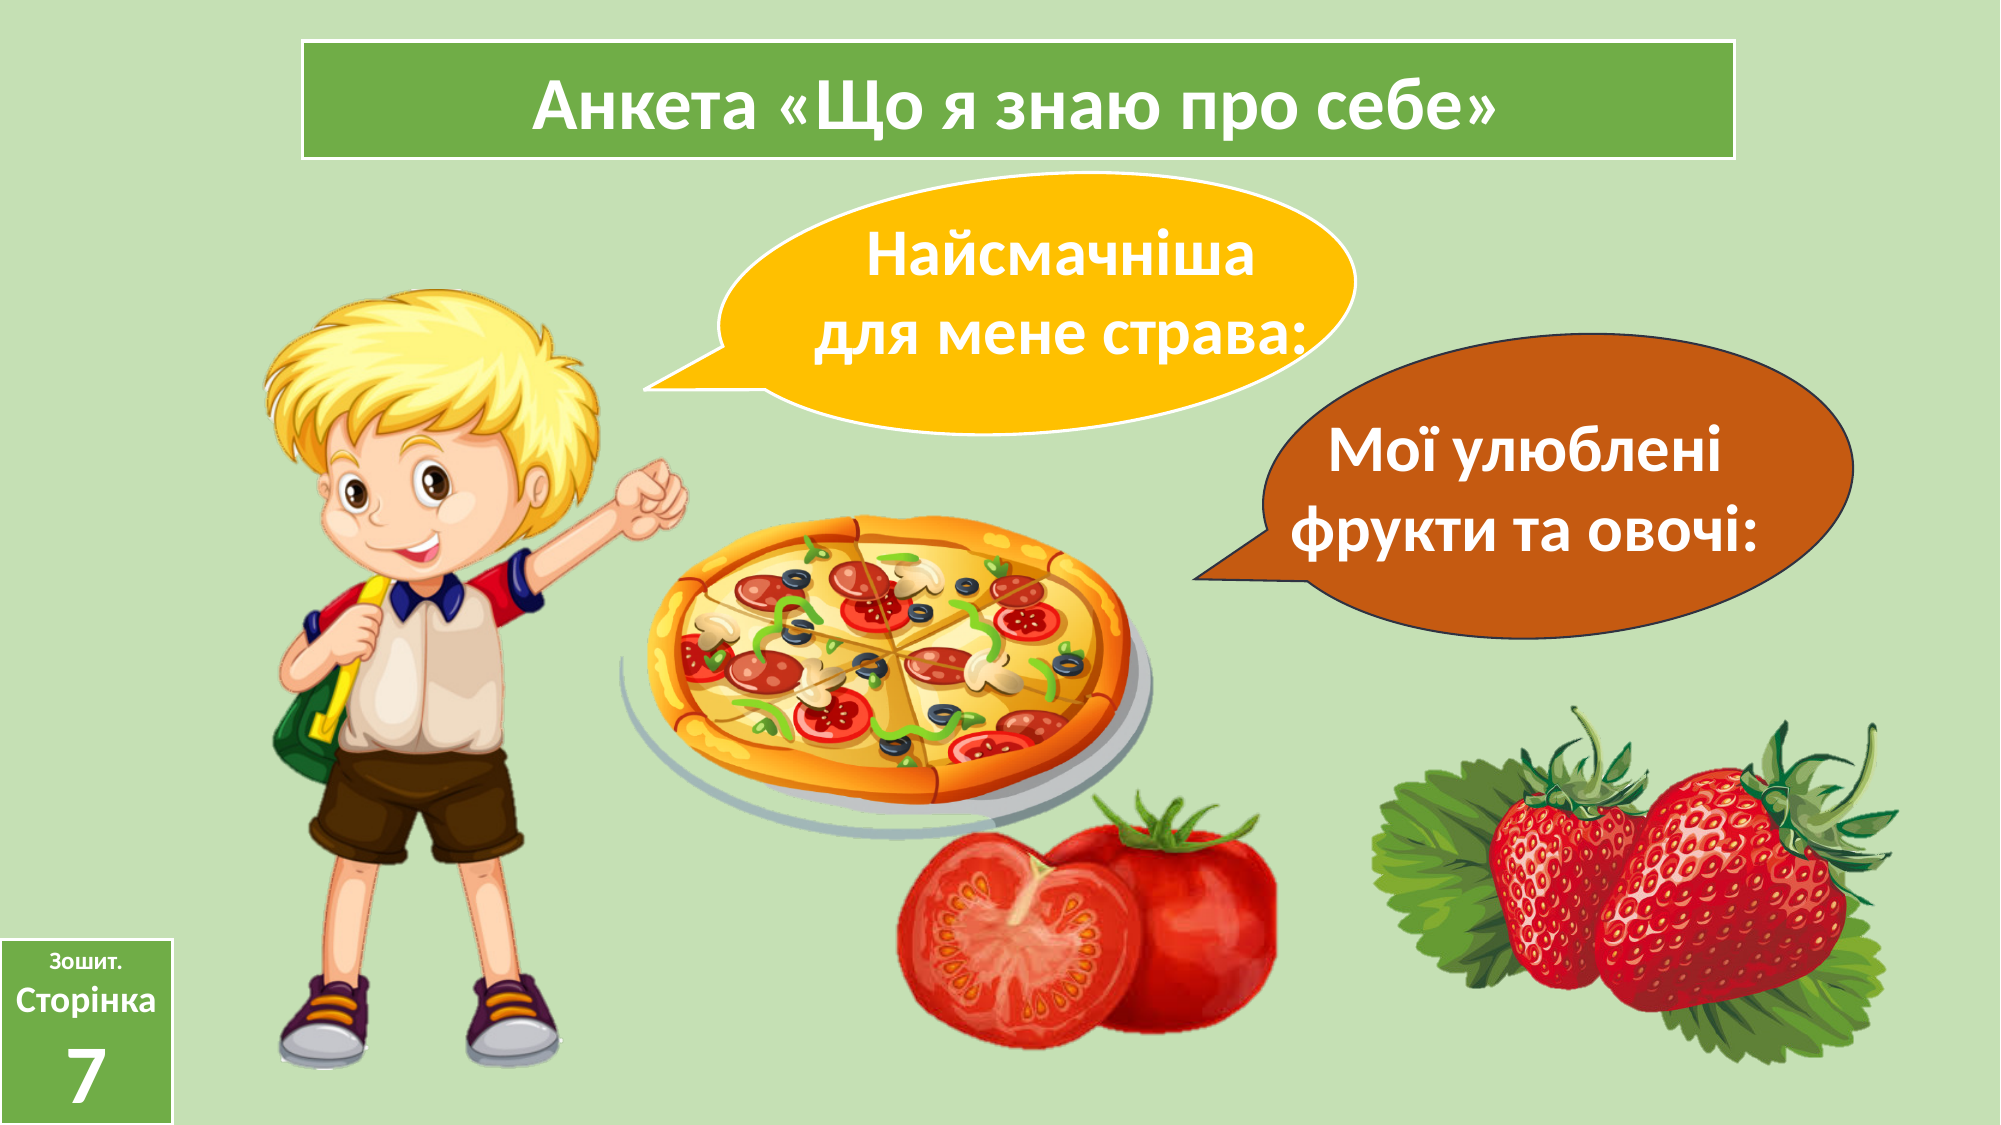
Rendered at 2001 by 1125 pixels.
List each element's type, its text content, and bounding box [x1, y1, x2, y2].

text_box Найсмачніша для мене страва: [791, 200, 1332, 376]
text_box Мої улюблені фрукти та овочі: [1229, 397, 1821, 573]
text_box Зошит. Сторінка 7 [0, 938, 174, 1125]
picture [1366, 675, 1919, 1076]
text_box [1338, 332, 1818, 397]
text_box [854, 376, 1274, 437]
picture [74, 289, 1283, 1076]
text_box [881, 170, 1276, 200]
text_box [1193, 554, 1782, 640]
text_box [1821, 400, 1855, 541]
text_box [729, 236, 791, 289]
text_box Анкета «Що я знаю про себе» [301, 39, 1736, 160]
text_box [1332, 232, 1358, 335]
